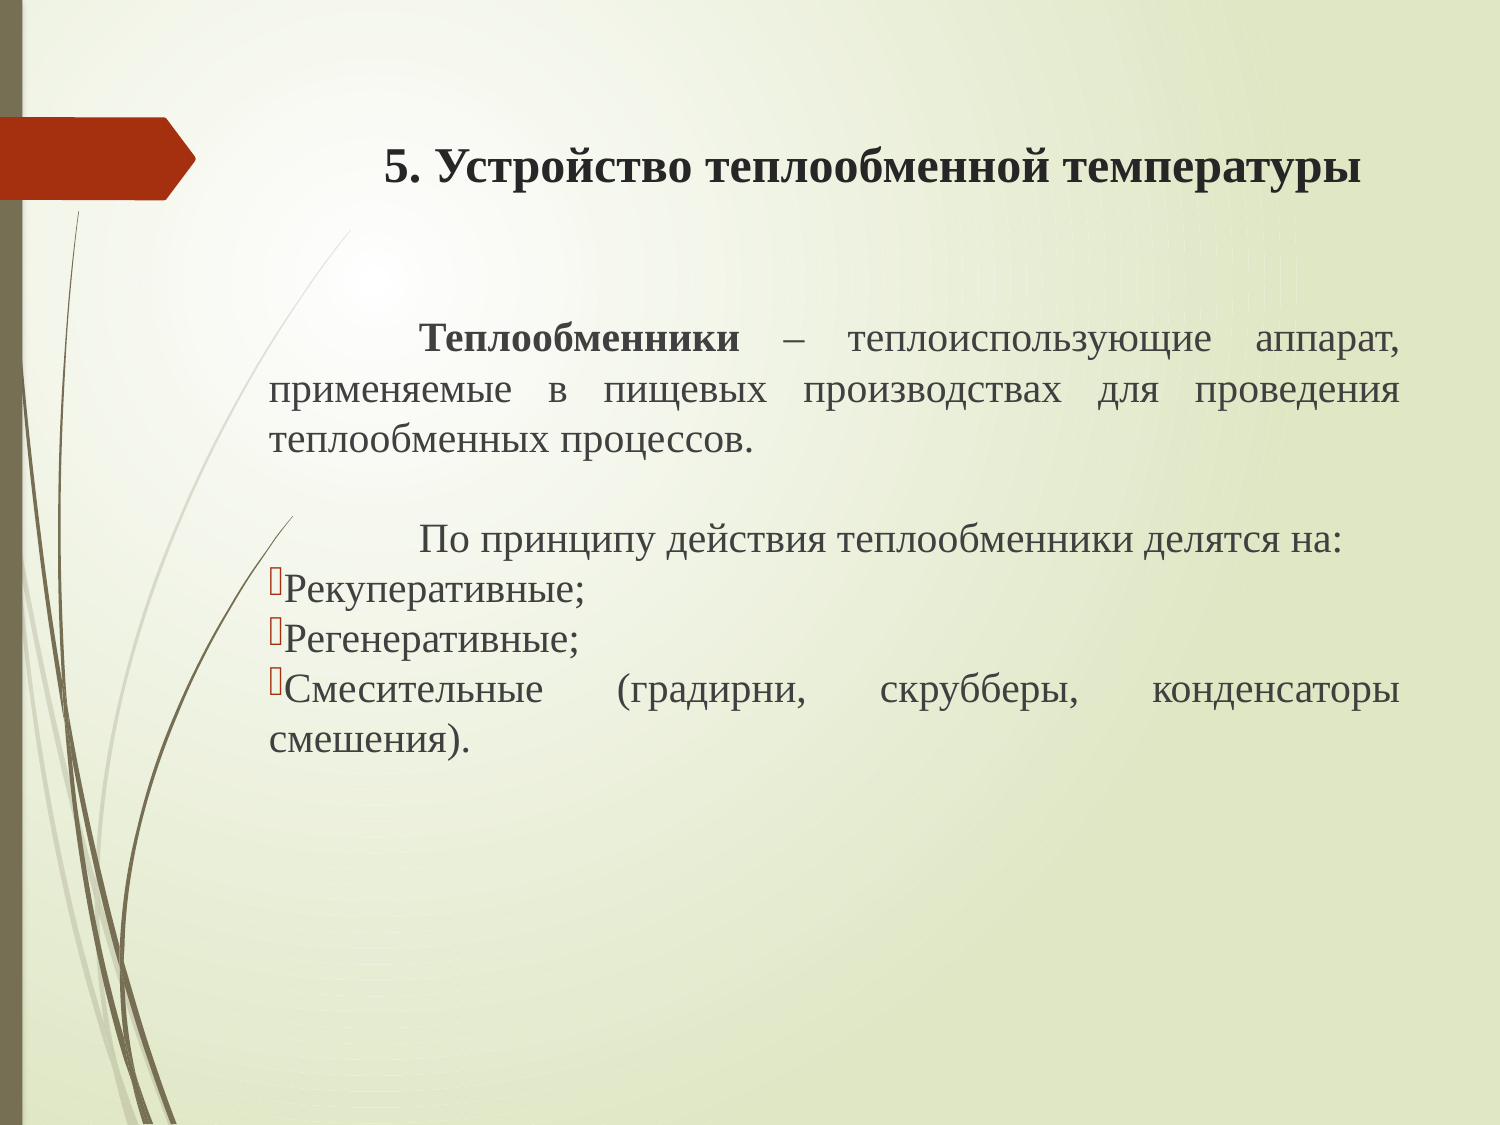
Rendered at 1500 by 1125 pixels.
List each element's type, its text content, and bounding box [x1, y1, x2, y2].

list Теплообменники – теплоиспользующие аппарат, применяемые в пищевых производствах для проведения теплообменных процессов. По принципу действия теплообменники делятся на: Рекуперативные; Регенеративные; Смесительные (градирни, скрубберы, конденсаторы смешения). [253, 302, 1416, 811]
title 5. Устройство теплообменной температуры [324, 125, 1422, 220]
